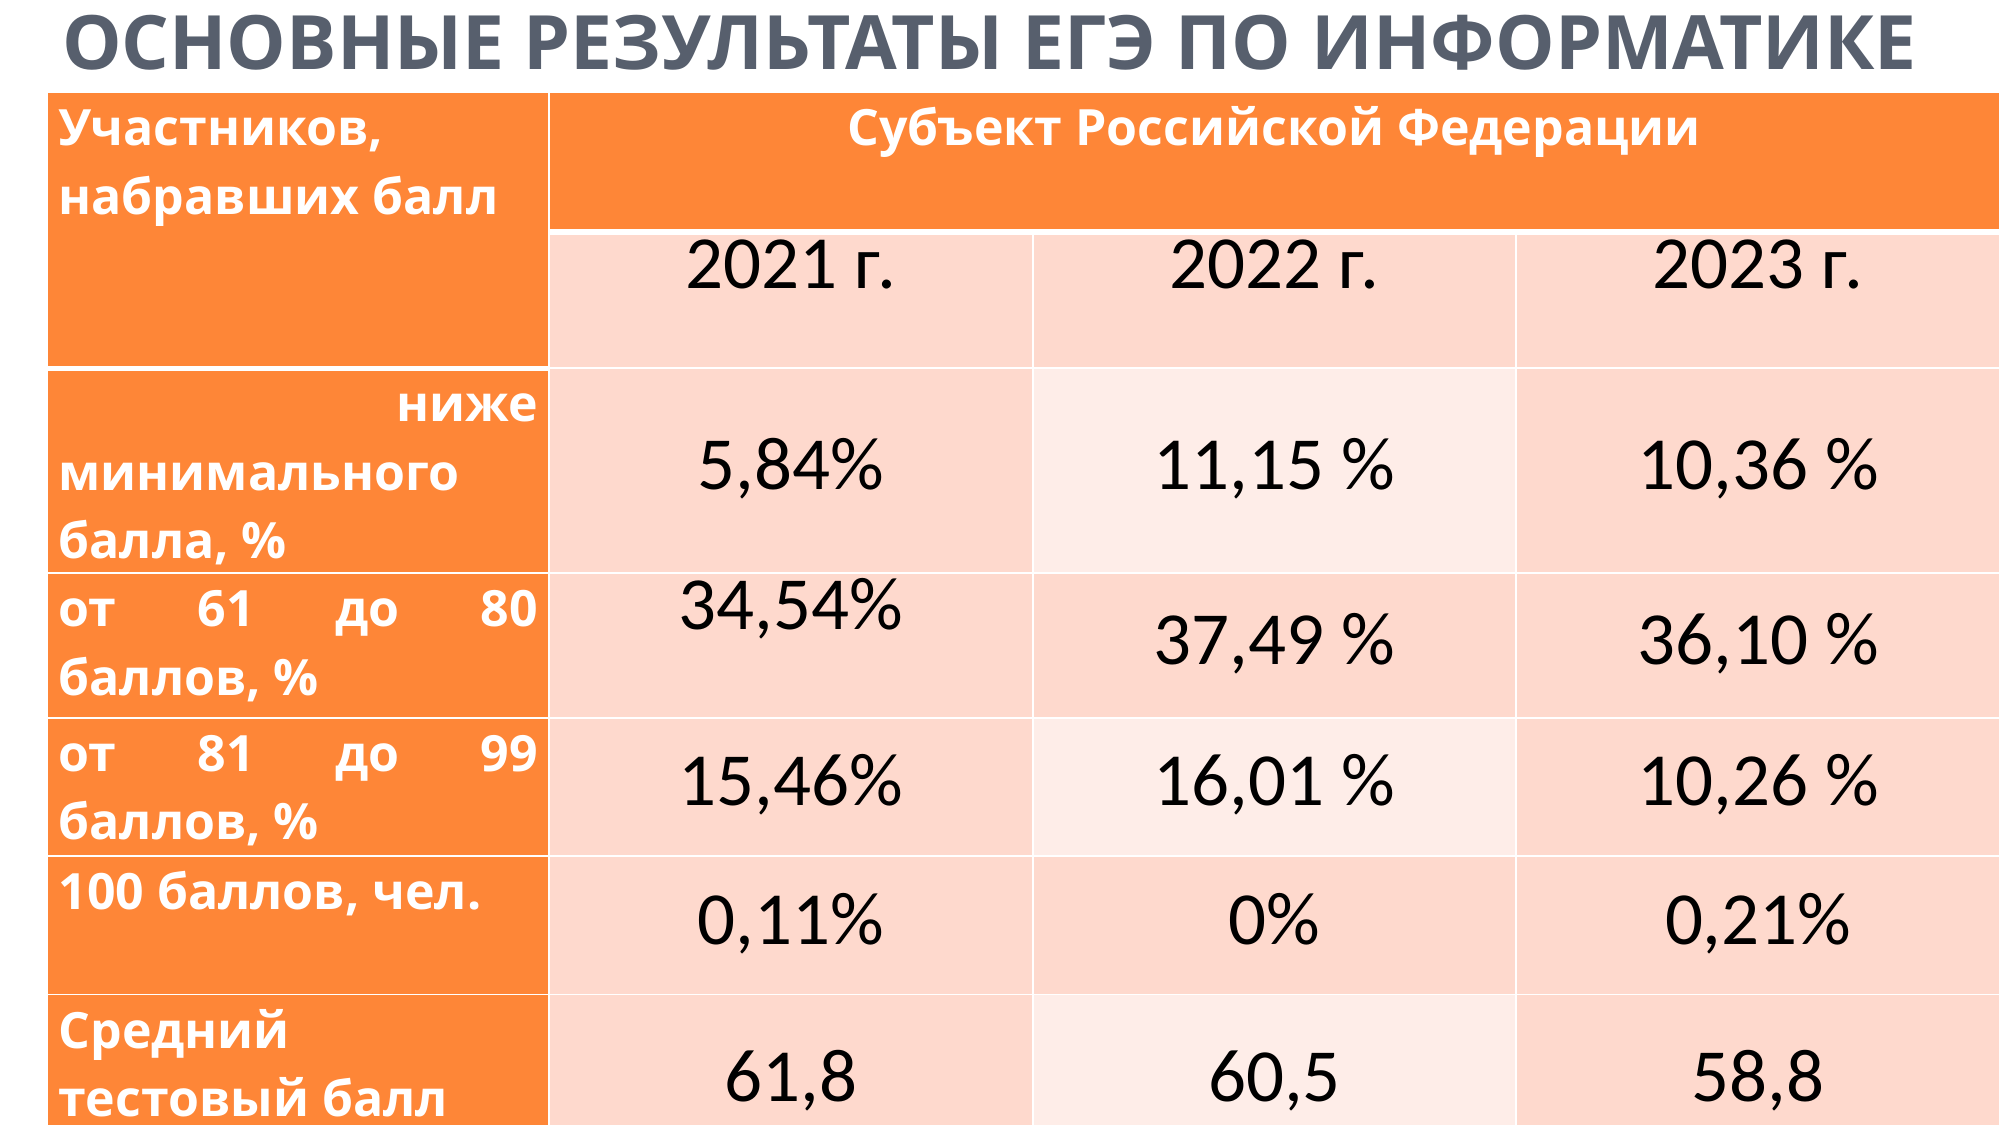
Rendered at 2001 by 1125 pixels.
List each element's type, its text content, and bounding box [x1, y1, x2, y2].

table_cell 58,8 [1517, 995, 1999, 1125]
table_cell Средний тестовый балл [48, 995, 548, 1125]
table_cell от 81 до 99 баллов, % [48, 719, 548, 855]
table_cell 0,11% [550, 857, 1032, 994]
table_cell 16,01 % [1034, 719, 1515, 855]
title Основные результаты ЕГЭ по информатике [47, 15, 2000, 91]
table_cell 61,8 [550, 995, 1032, 1125]
table_cell 100 баллов, чел. [48, 857, 548, 994]
table_cell 2022 г. [1034, 235, 1515, 367]
table_cell 15,46% [550, 719, 1032, 855]
table_header Субъект Российской Федерации [550, 93, 1999, 229]
table_cell 2023 г. [1517, 235, 1999, 367]
table_cell ниже минимального балла, % [48, 371, 548, 572]
table_cell 10,26 % [1517, 719, 1999, 855]
table_cell 10,36 % [1517, 369, 1999, 572]
table_cell 37,49 % [1034, 574, 1515, 717]
table_cell 0,21% [1517, 857, 1999, 994]
table_cell от 61 до 80 баллов, % [48, 574, 548, 717]
table_cell 11,15 % [1034, 369, 1515, 572]
table_header Участников, набравших балл [48, 93, 548, 366]
table_cell 34,54% [550, 574, 1032, 717]
table_cell 2021 г. [550, 235, 1032, 367]
table_cell 60,5 [1034, 995, 1515, 1125]
table_cell 36,10 % [1517, 574, 1999, 717]
table_cell 0% [1034, 857, 1515, 994]
table_cell 5,84% [550, 369, 1032, 572]
